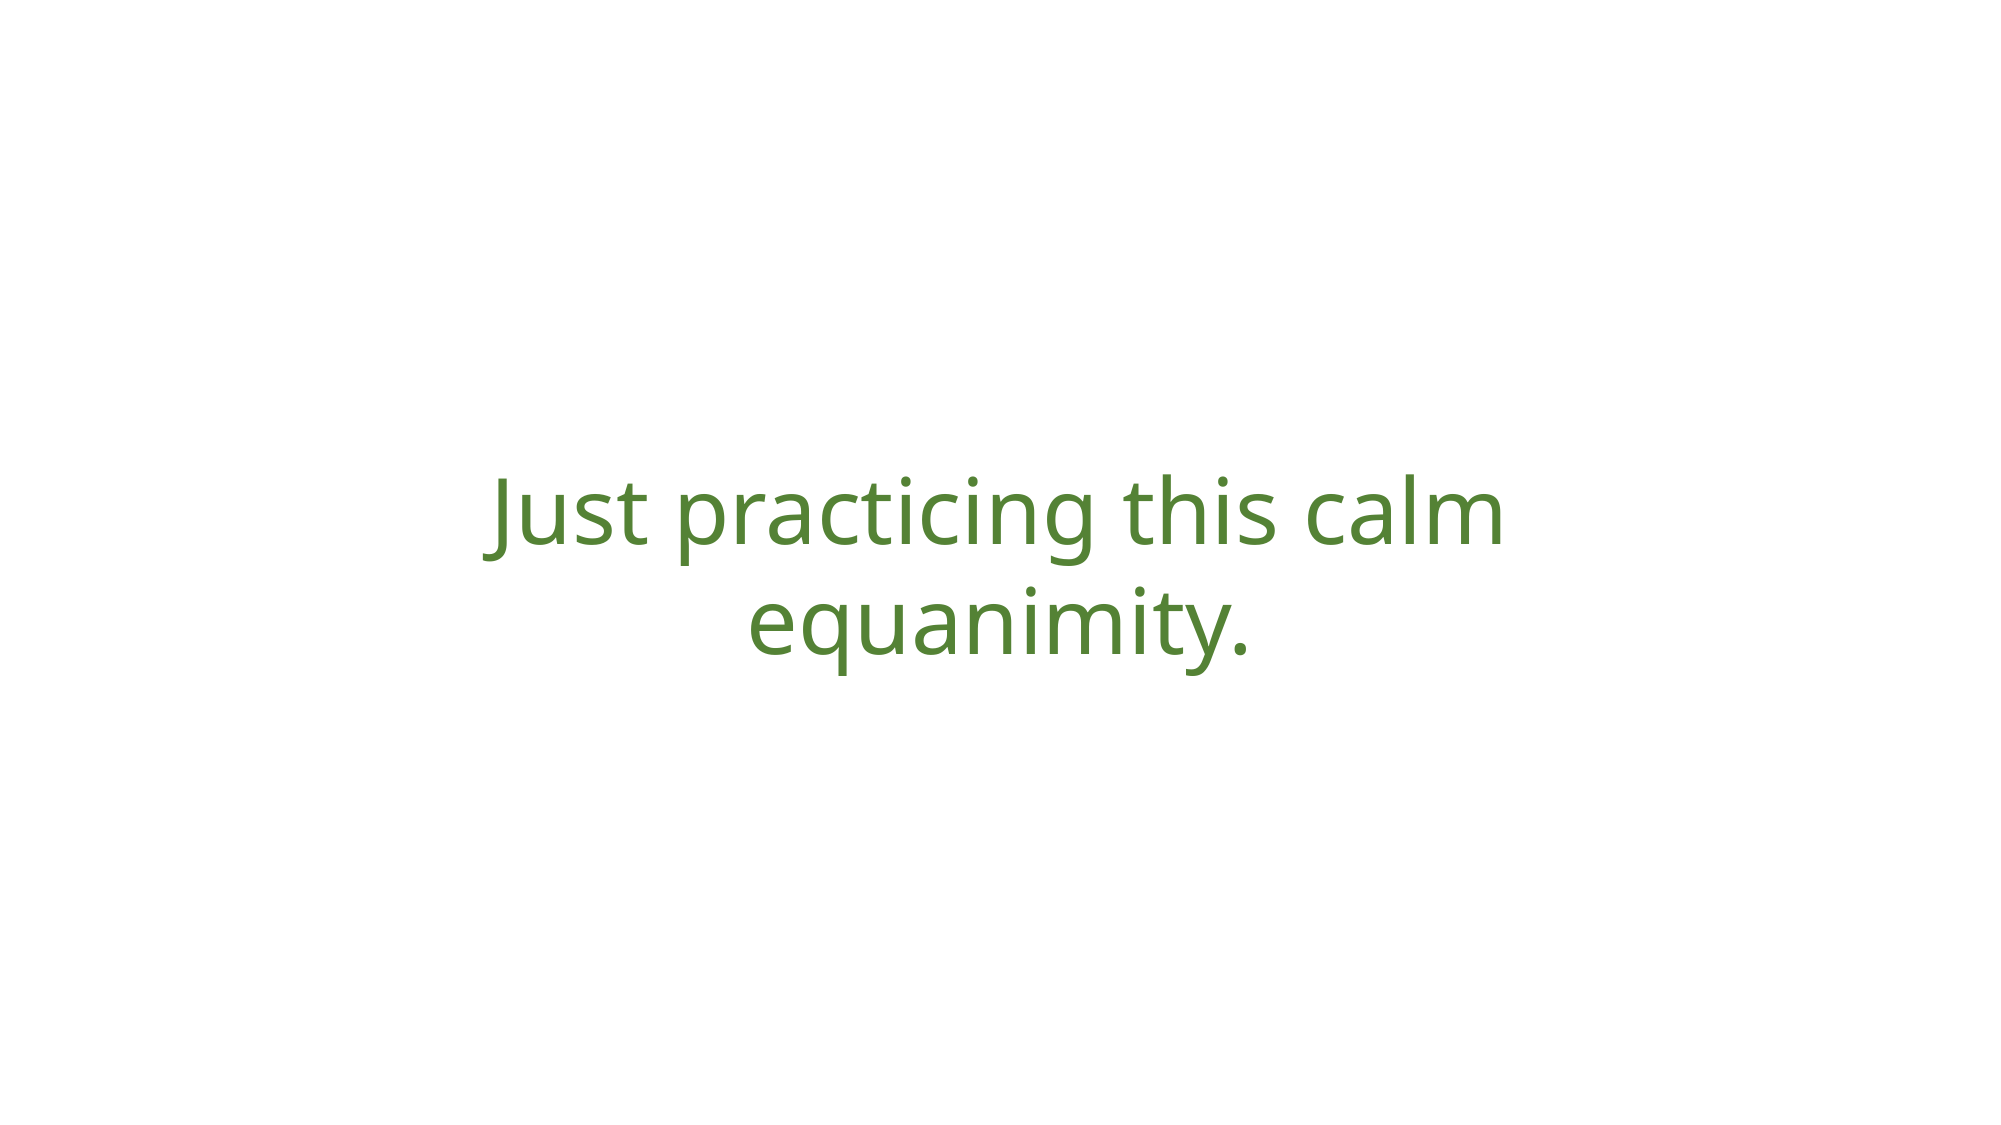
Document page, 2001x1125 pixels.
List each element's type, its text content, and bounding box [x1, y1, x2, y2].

list Just practicing this calm equanimity. [262, 141, 1738, 984]
